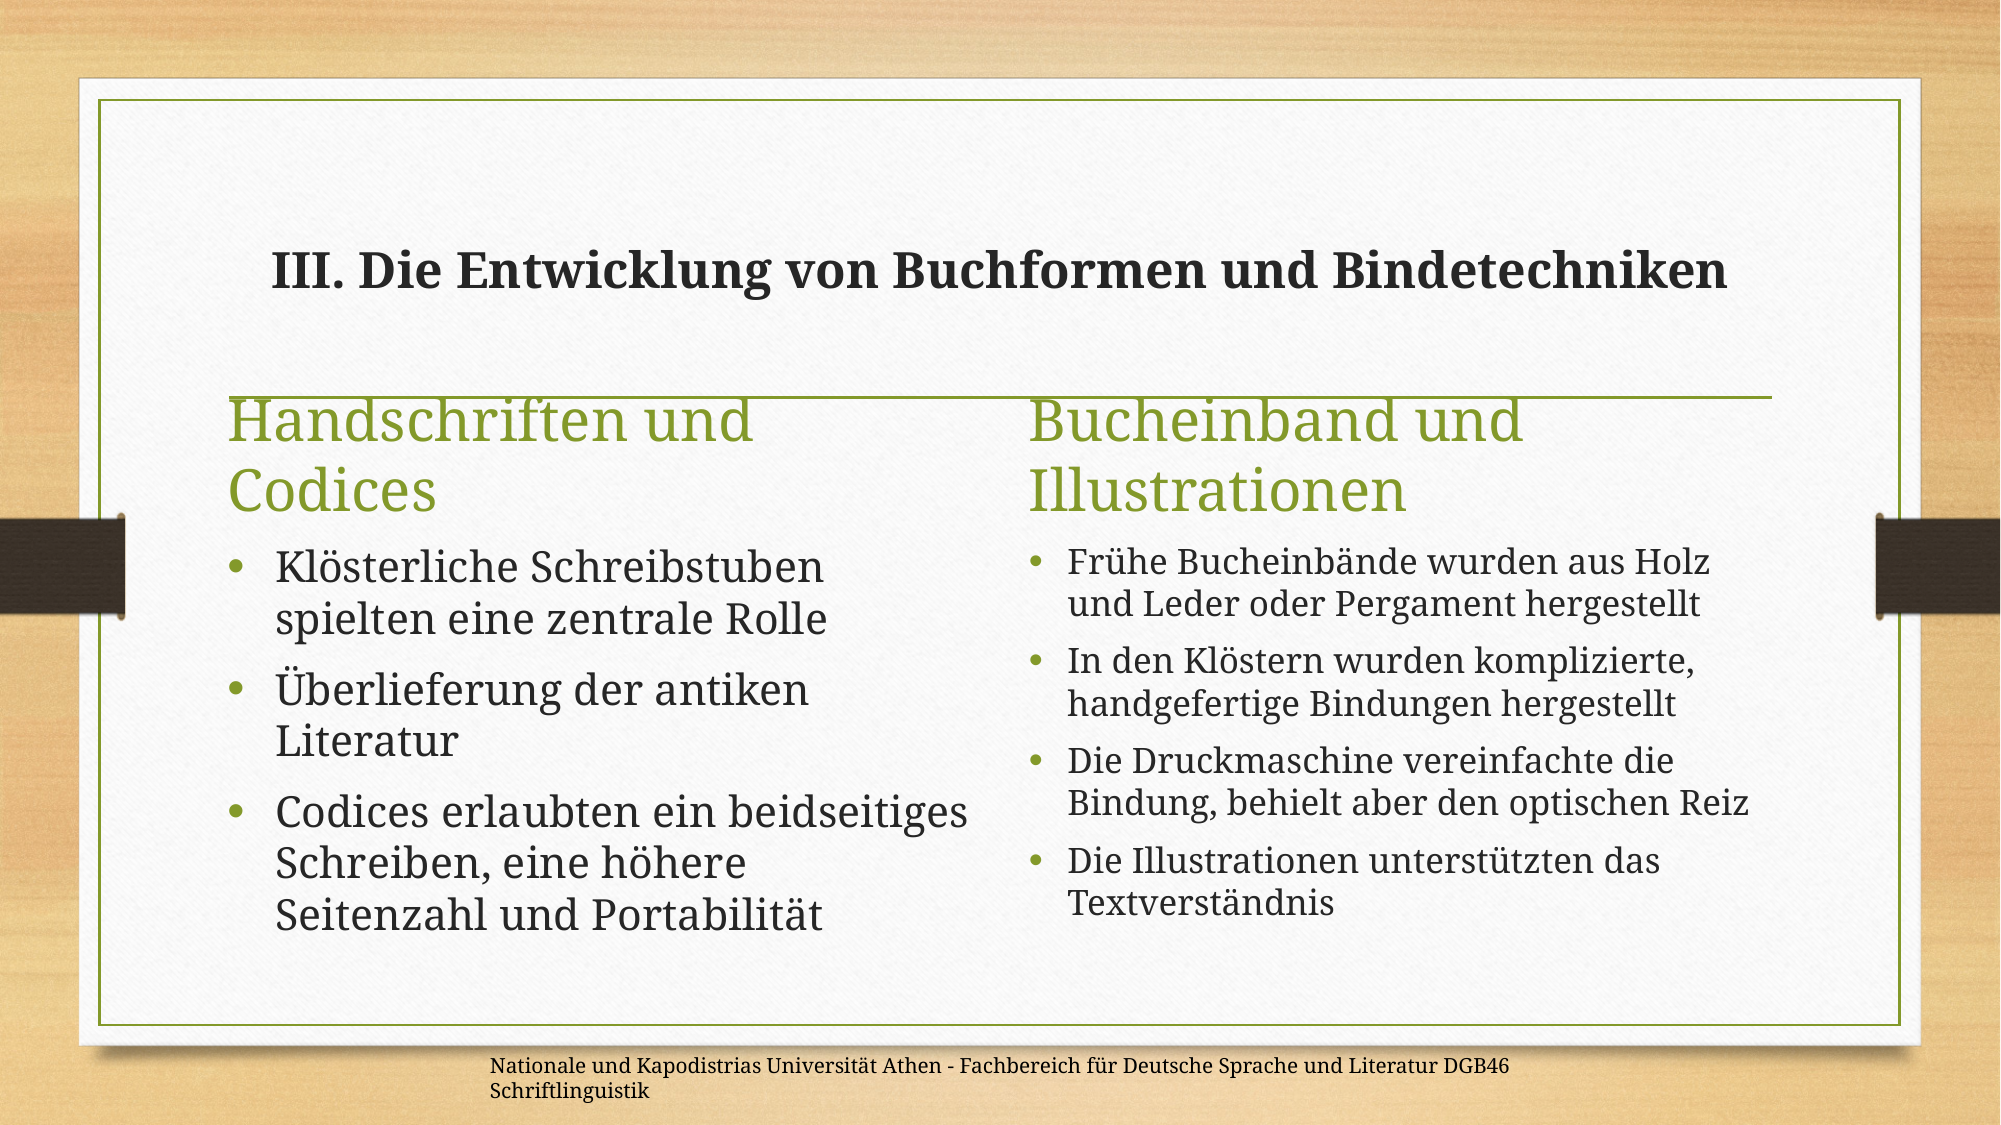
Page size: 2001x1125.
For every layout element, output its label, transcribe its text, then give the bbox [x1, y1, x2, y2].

list Frühe Bucheinbände wurden aus Holz und Leder oder Pergament hergestellt In den Klöstern wurden komplizierte, handgefertige Bindungen hergestellt Die Druckmaschine vereinfachte die Bindung, behielt aber den optischen Reiz Die Illustrationen unterstützten das Textverständnis [1013, 532, 1788, 964]
list Bucheinband und Illustrationen [1013, 436, 1895, 531]
picture [0, 0, 2001, 1125]
list Klösterliche Schreibstuben spielten eine zentrale Rolle Überlieferung der antiken Literatur Codices erlaubten ein beidseitiges Schreiben, eine höhere Seitenzahl und Portabilität [212, 532, 987, 964]
footer Nationale und Kapodistrias Universität Athen - Fachbereich für Deutsche Sprache und Literatur DGB46 Schriftlinguistik [474, 1054, 1674, 1101]
list Handschriften und Codices [212, 436, 987, 531]
title III. Die Entwicklung von Buchformen und Bindetechniken [212, 161, 1788, 375]
